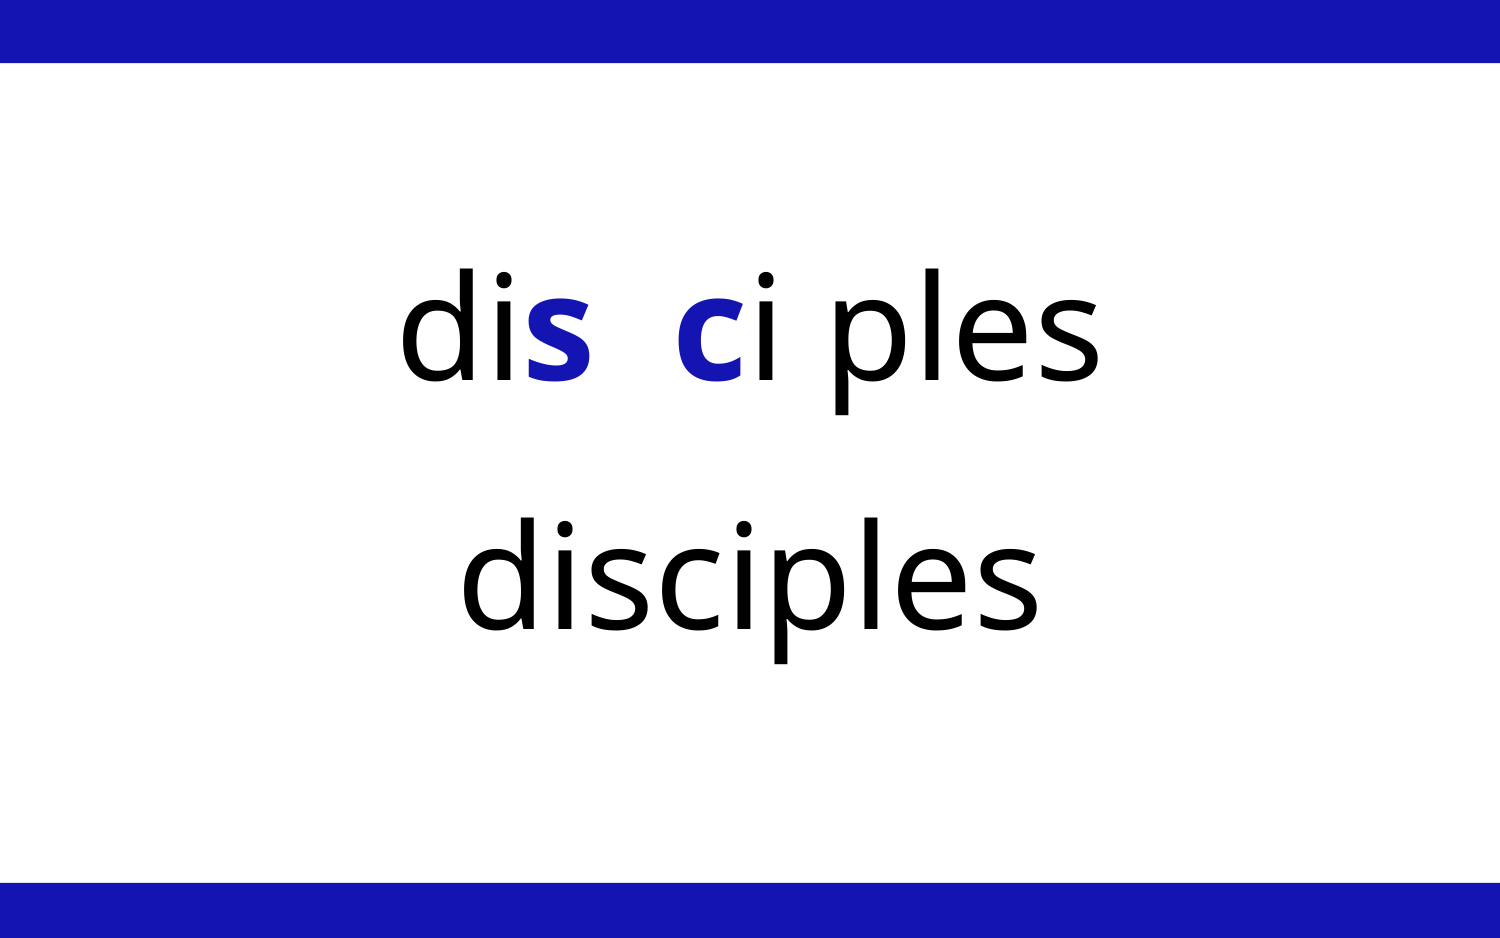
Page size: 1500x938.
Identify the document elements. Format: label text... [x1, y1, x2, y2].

text_box [0, 0, 1500, 64]
text_box [0, 882, 1500, 938]
text_box disciples [0, 494, 1500, 669]
text_box dis ci ples [0, 245, 1500, 420]
